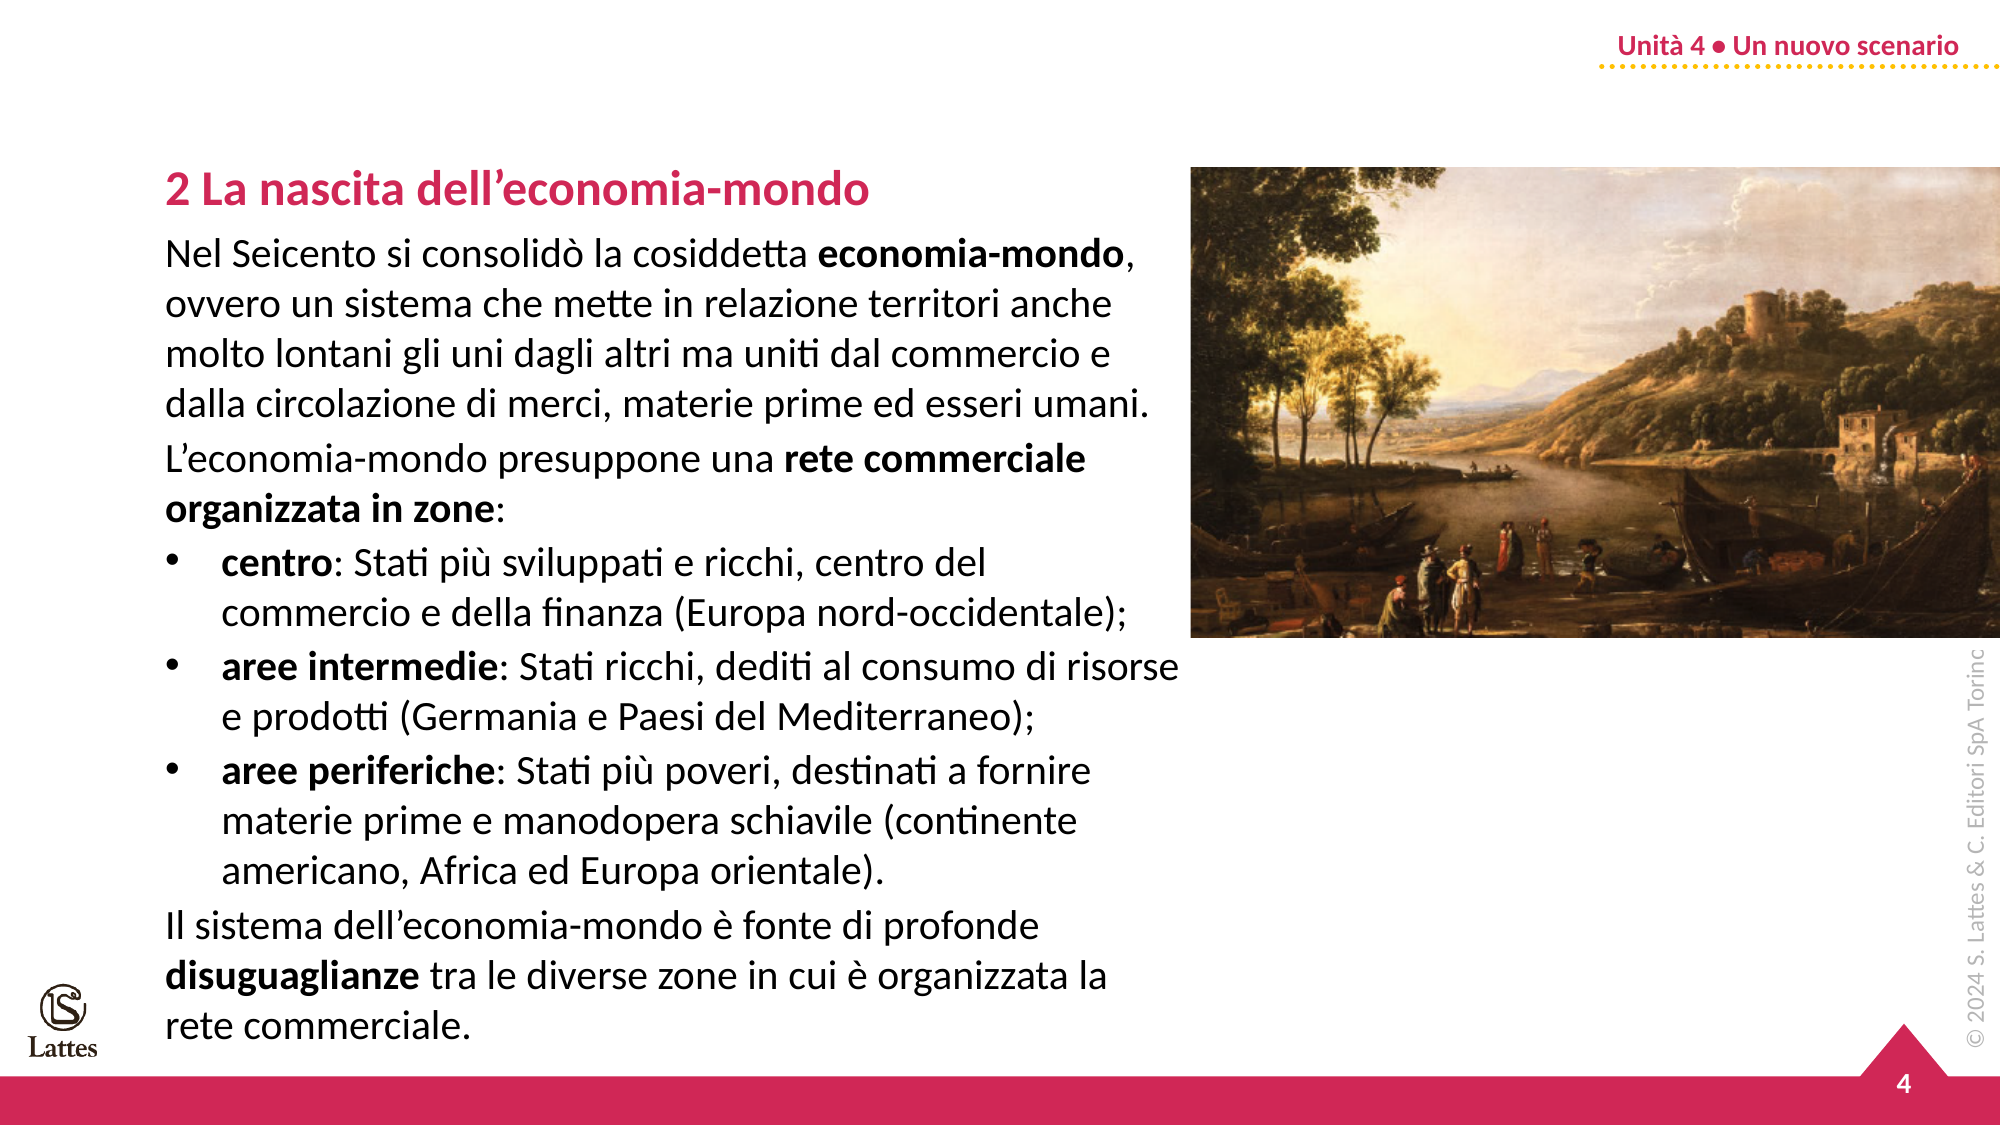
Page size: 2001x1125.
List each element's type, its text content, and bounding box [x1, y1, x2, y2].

picture [27, 983, 97, 1057]
text_box 2 La nascita dell’economia-mondo Nel Seicento si consolidò la cosiddetta economia-mondo, ovvero un sistema che mette in relazione territori anche molto lontani gli uni dagli altri ma uniti dal commercio e dalla circolazione di merci, materie prime ed esseri umani. L’economia-mondo presuppone una rete commerciale organizzata in zone: centro: Stati più sviluppati e ricchi, centro del commercio e della finanza (Europa nord-occidentale); aree intermedie: Stati ricchi, dediti al consumo di risorse e prodotti (Germania e Paesi del Mediterraneo); aree periferiche: Stati più poveri, destinati a fornire materie prime e manodopera schiavile (continente americano, Africa ed Europa orientale). Il sistema dell’economia-mondo è fonte di profonde disuguaglianze tra le diverse zone in cui è organizzata la rete commerciale. [150, 148, 1196, 1055]
picture [1190, 167, 2000, 638]
